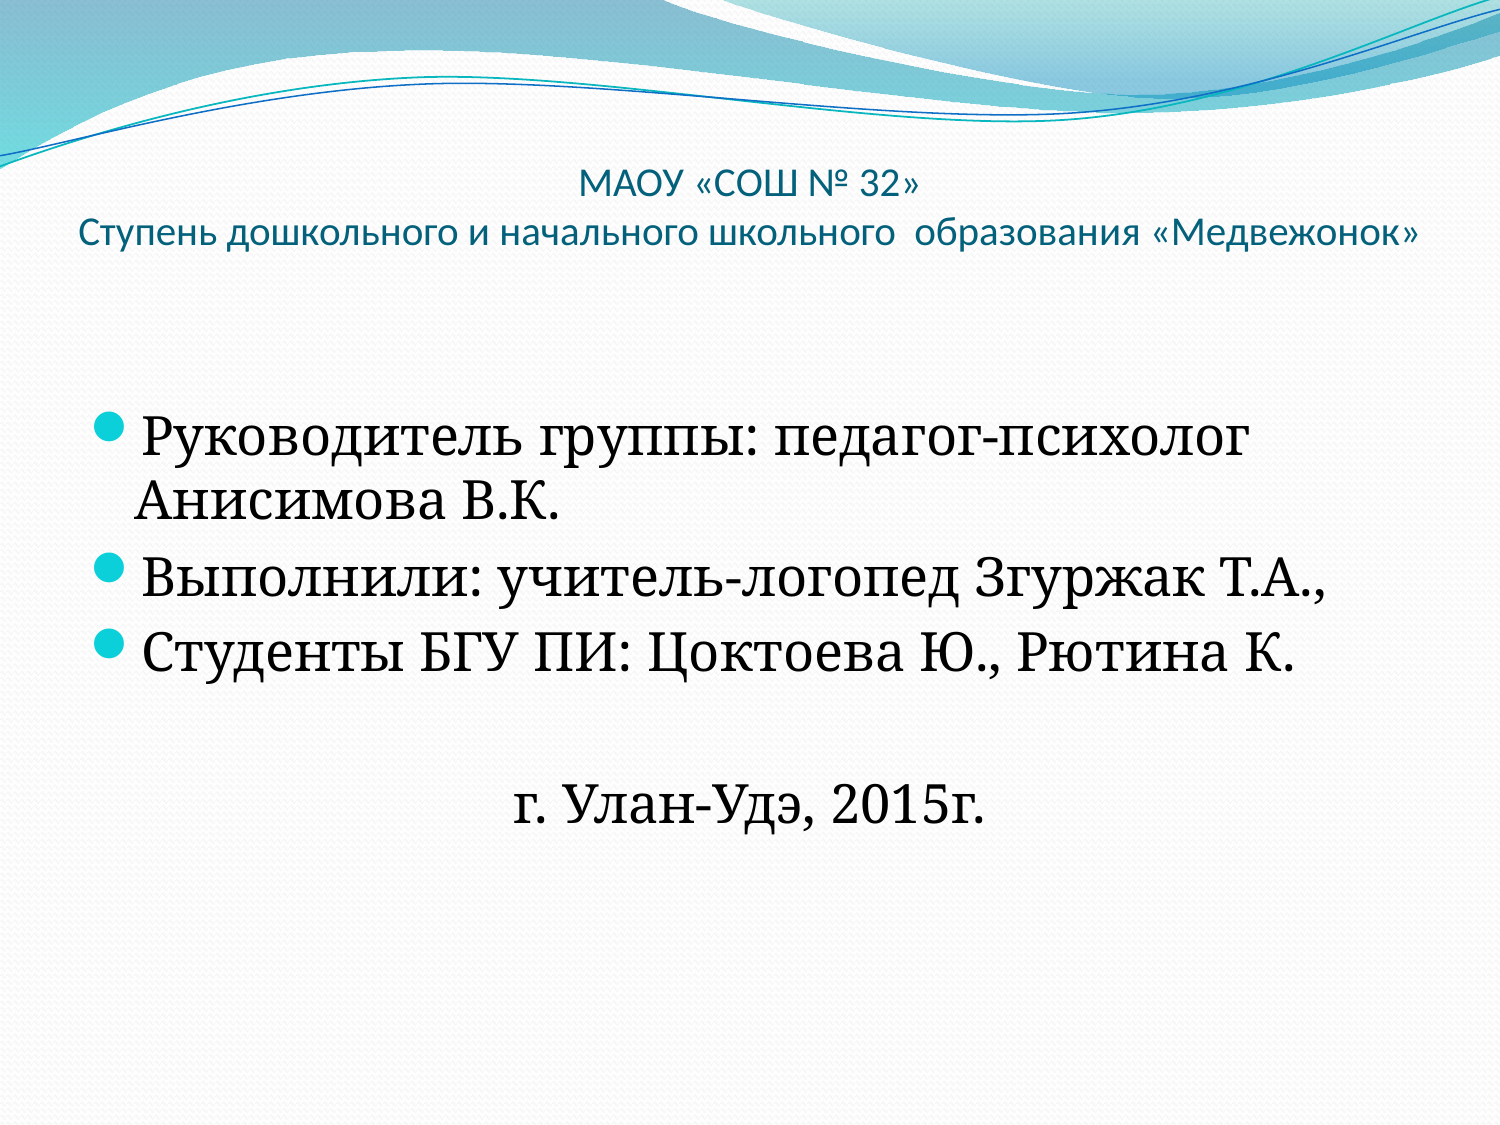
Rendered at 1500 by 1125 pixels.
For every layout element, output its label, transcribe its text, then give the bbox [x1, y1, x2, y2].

list Руководитель группы: педагог-психолог Анисимова В.К. Выполнили: учитель-логопед Згуржак Т.А., Студенты БГУ ПИ: Цоктоева Ю., Рютина К. г. Улан-Удэ, 2015г. [75, 317, 1425, 1038]
title МАОУ «СОШ № 32» Ступень дошкольного и начального школьного образования «Медвежонок» [75, 115, 1425, 303]
